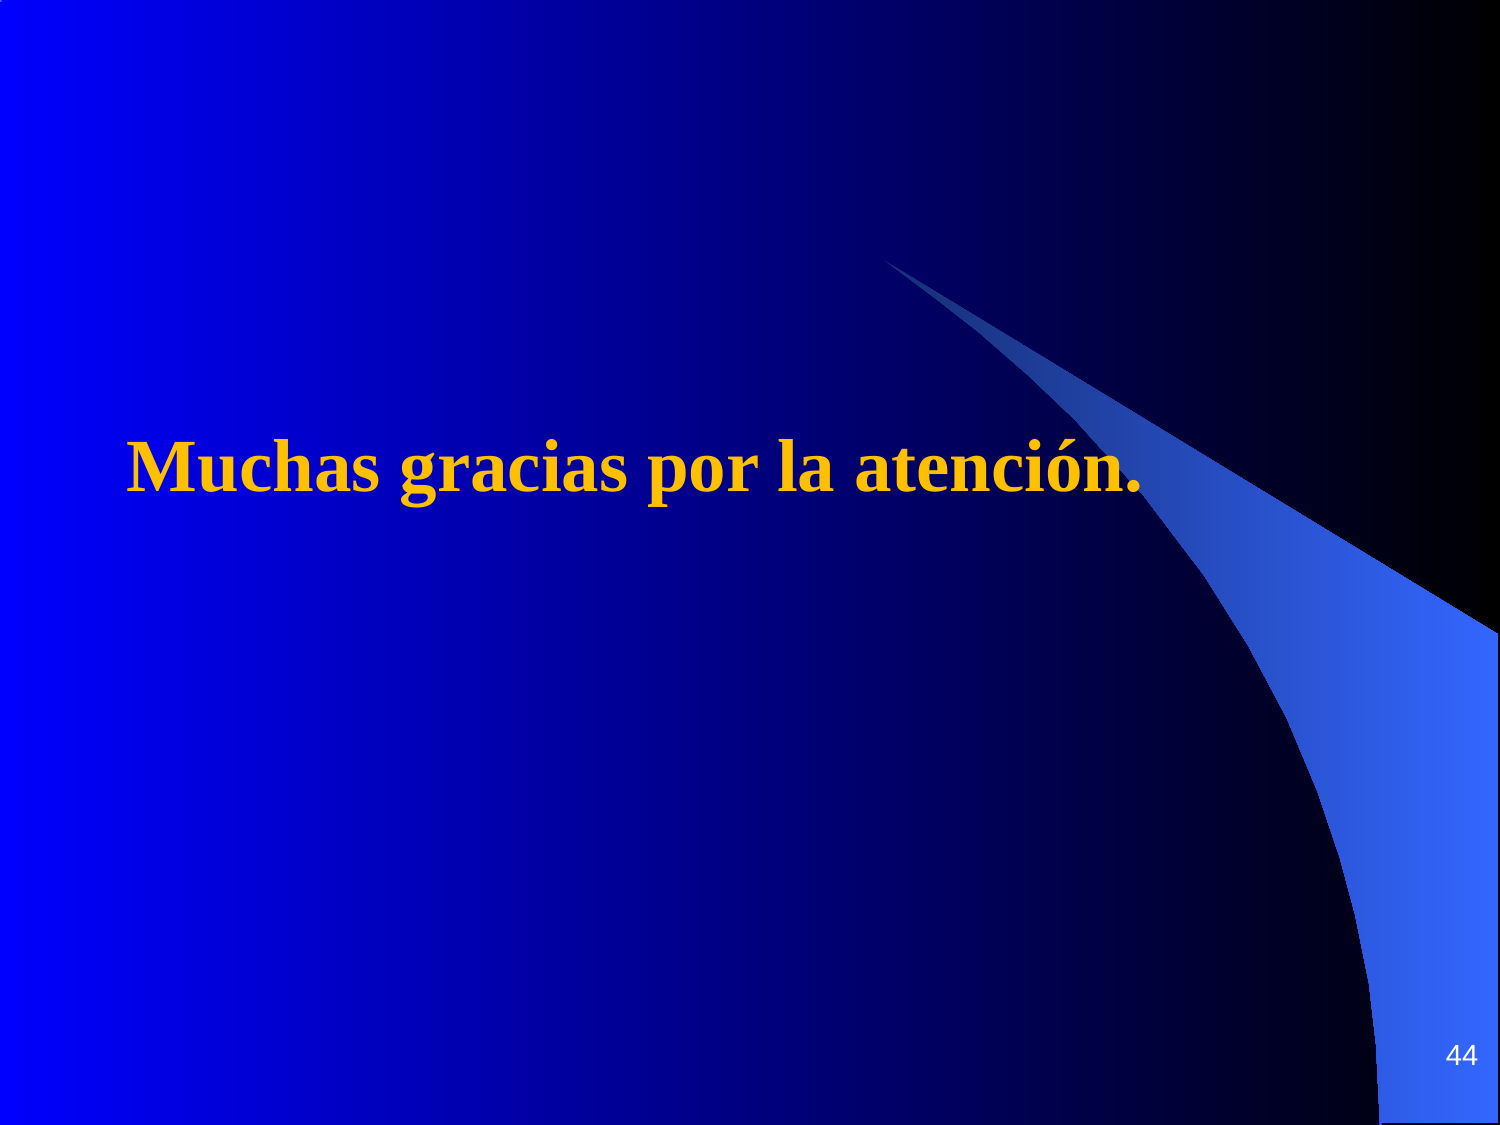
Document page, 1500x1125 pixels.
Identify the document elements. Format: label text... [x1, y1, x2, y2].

slide_number 44 [1180, 1008, 1494, 1072]
text_box Muchas gracias por la atención. [112, 408, 1365, 514]
